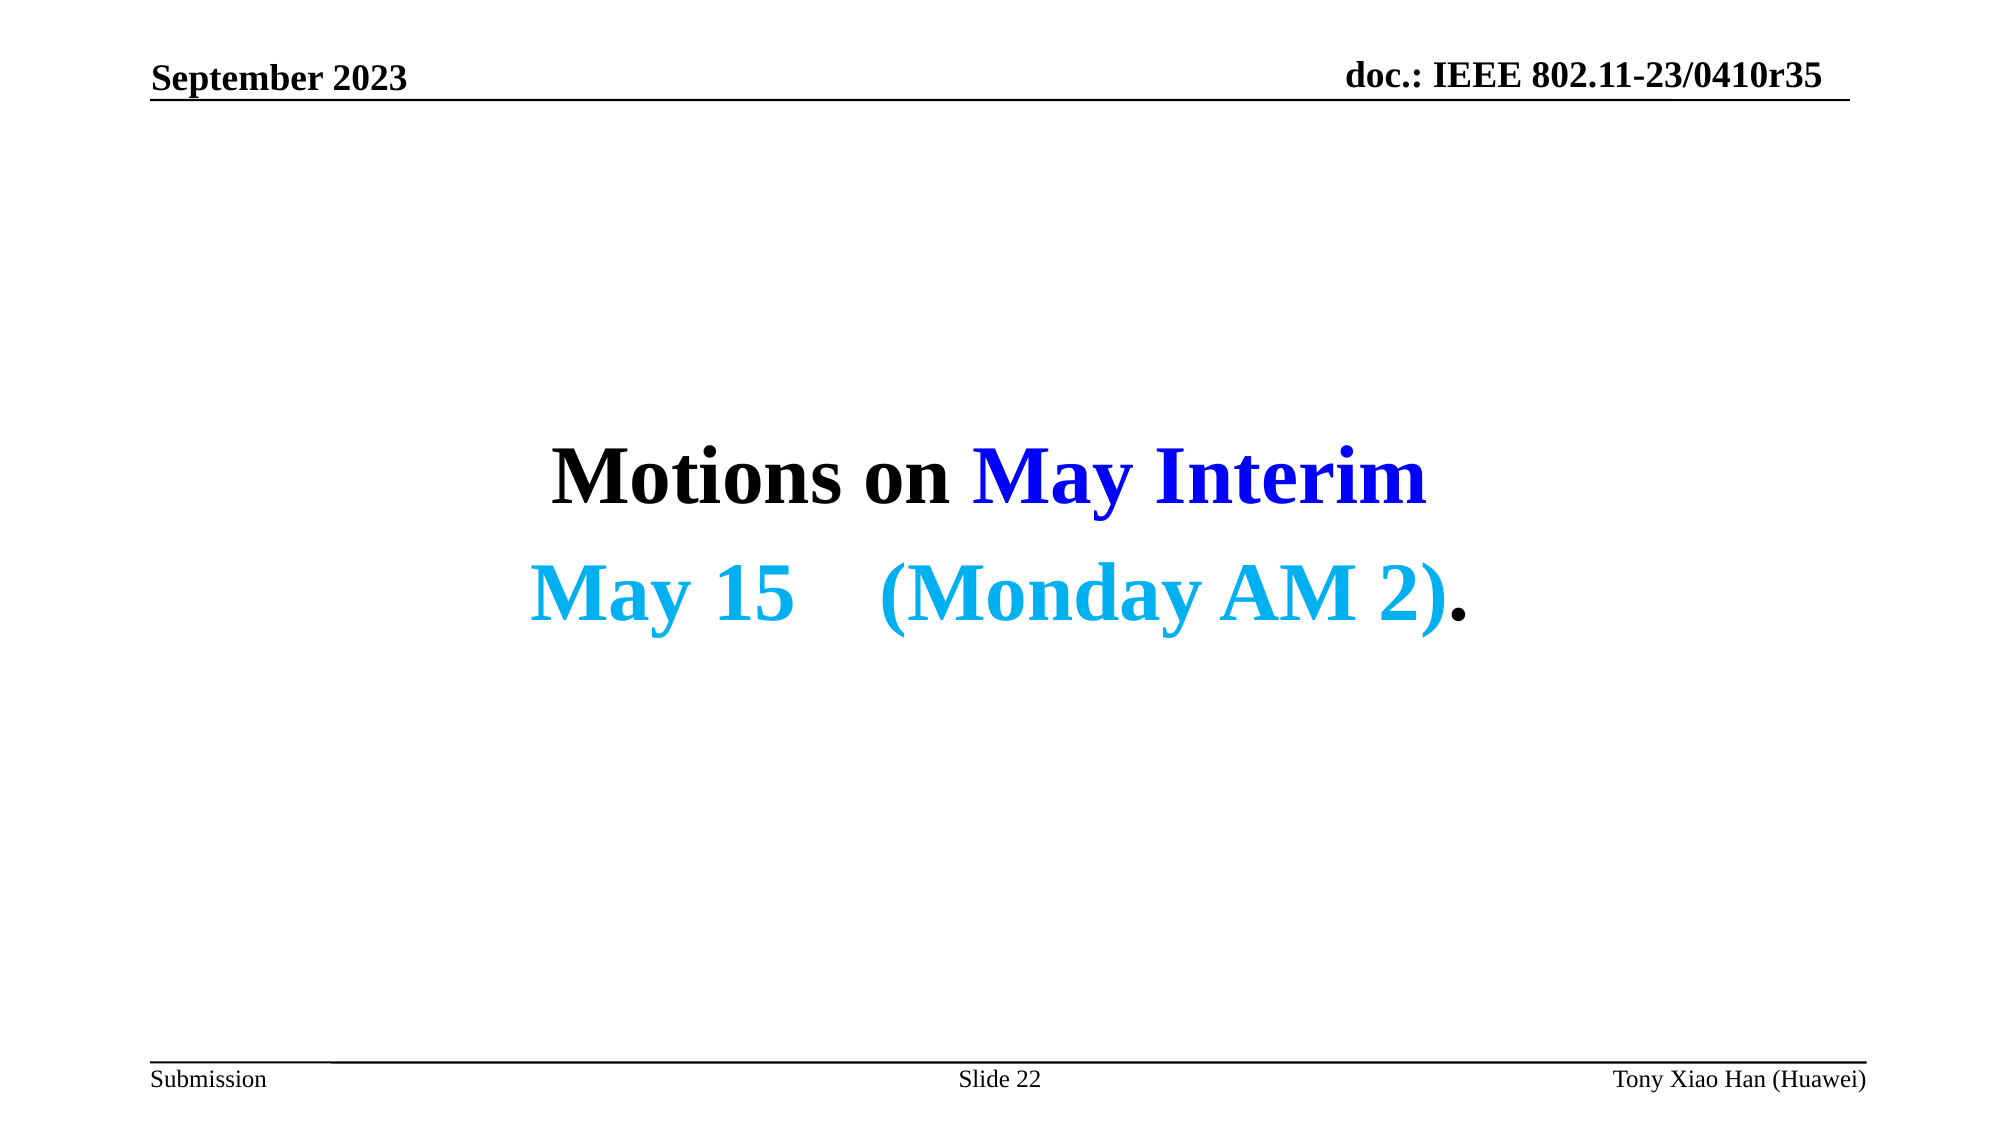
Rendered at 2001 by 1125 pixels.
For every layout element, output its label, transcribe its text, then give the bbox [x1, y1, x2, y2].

text_box Motions on May Interim May 15 (Monday AM 2). [362, 412, 1638, 950]
